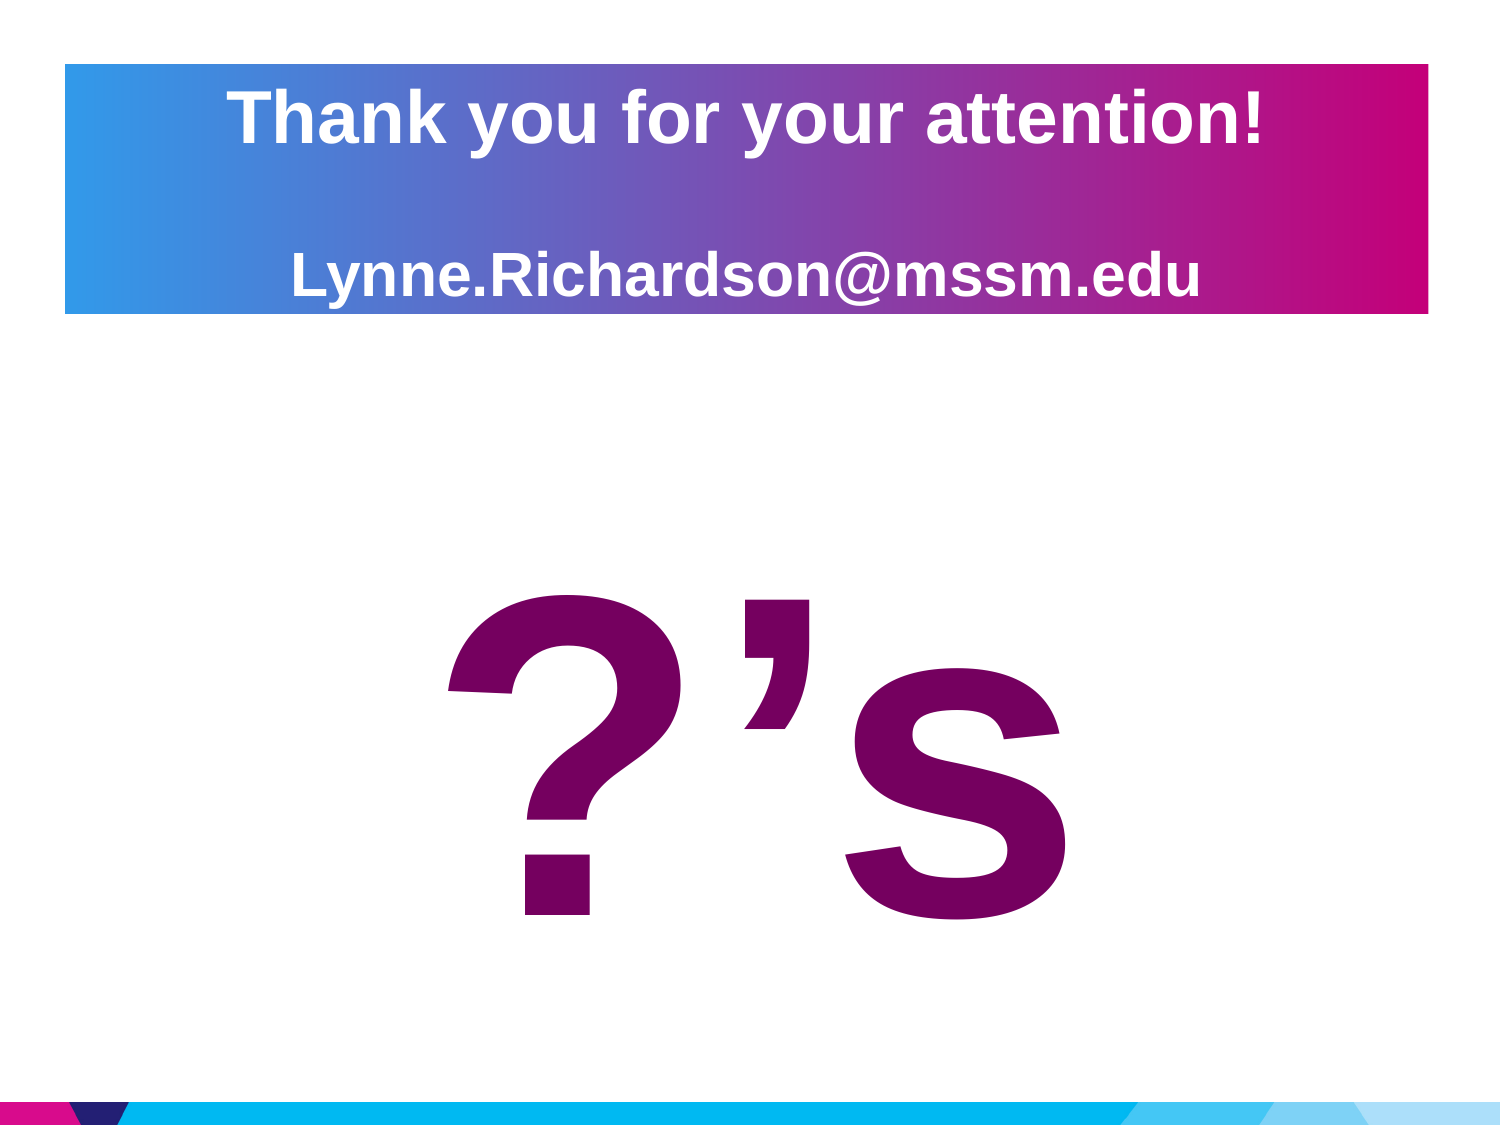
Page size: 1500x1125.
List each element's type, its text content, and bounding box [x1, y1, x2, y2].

text_box ?’s [399, 450, 1113, 1015]
picture [0, 1102, 127, 1125]
text_box Thank you for your attention! Lynne.Richardson@mssm.edu [65, 64, 1429, 314]
picture [1122, 1102, 1500, 1125]
